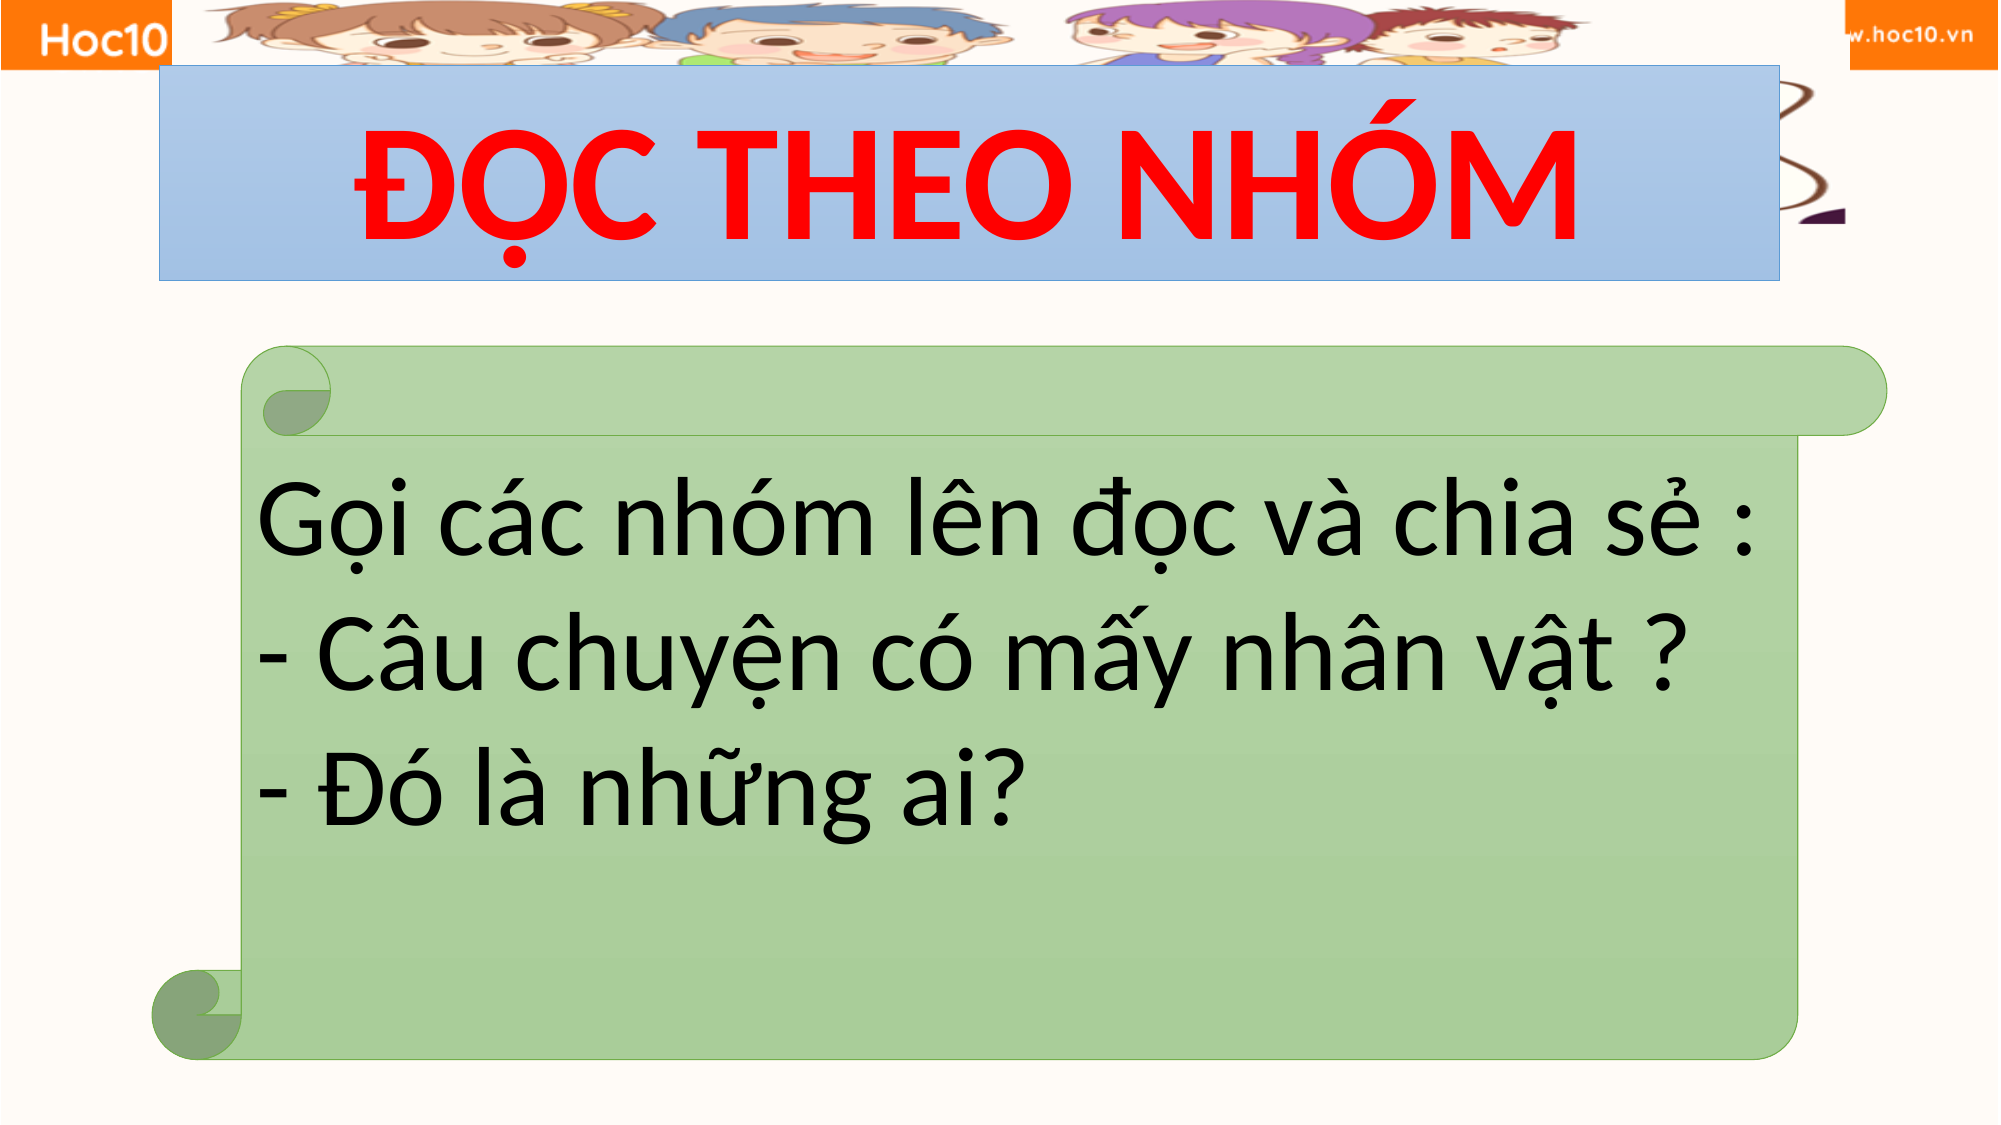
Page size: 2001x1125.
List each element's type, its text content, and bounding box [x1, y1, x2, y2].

text_box ĐỌC THEO NHÓM [159, 65, 1780, 281]
text_box Gọi các nhóm lên đọc và chia sẻ : - Câu chuyện có mấy nhân vật ? - Đó là những ai? [151, 345, 1888, 1061]
picture [1, 0, 1998, 1125]
